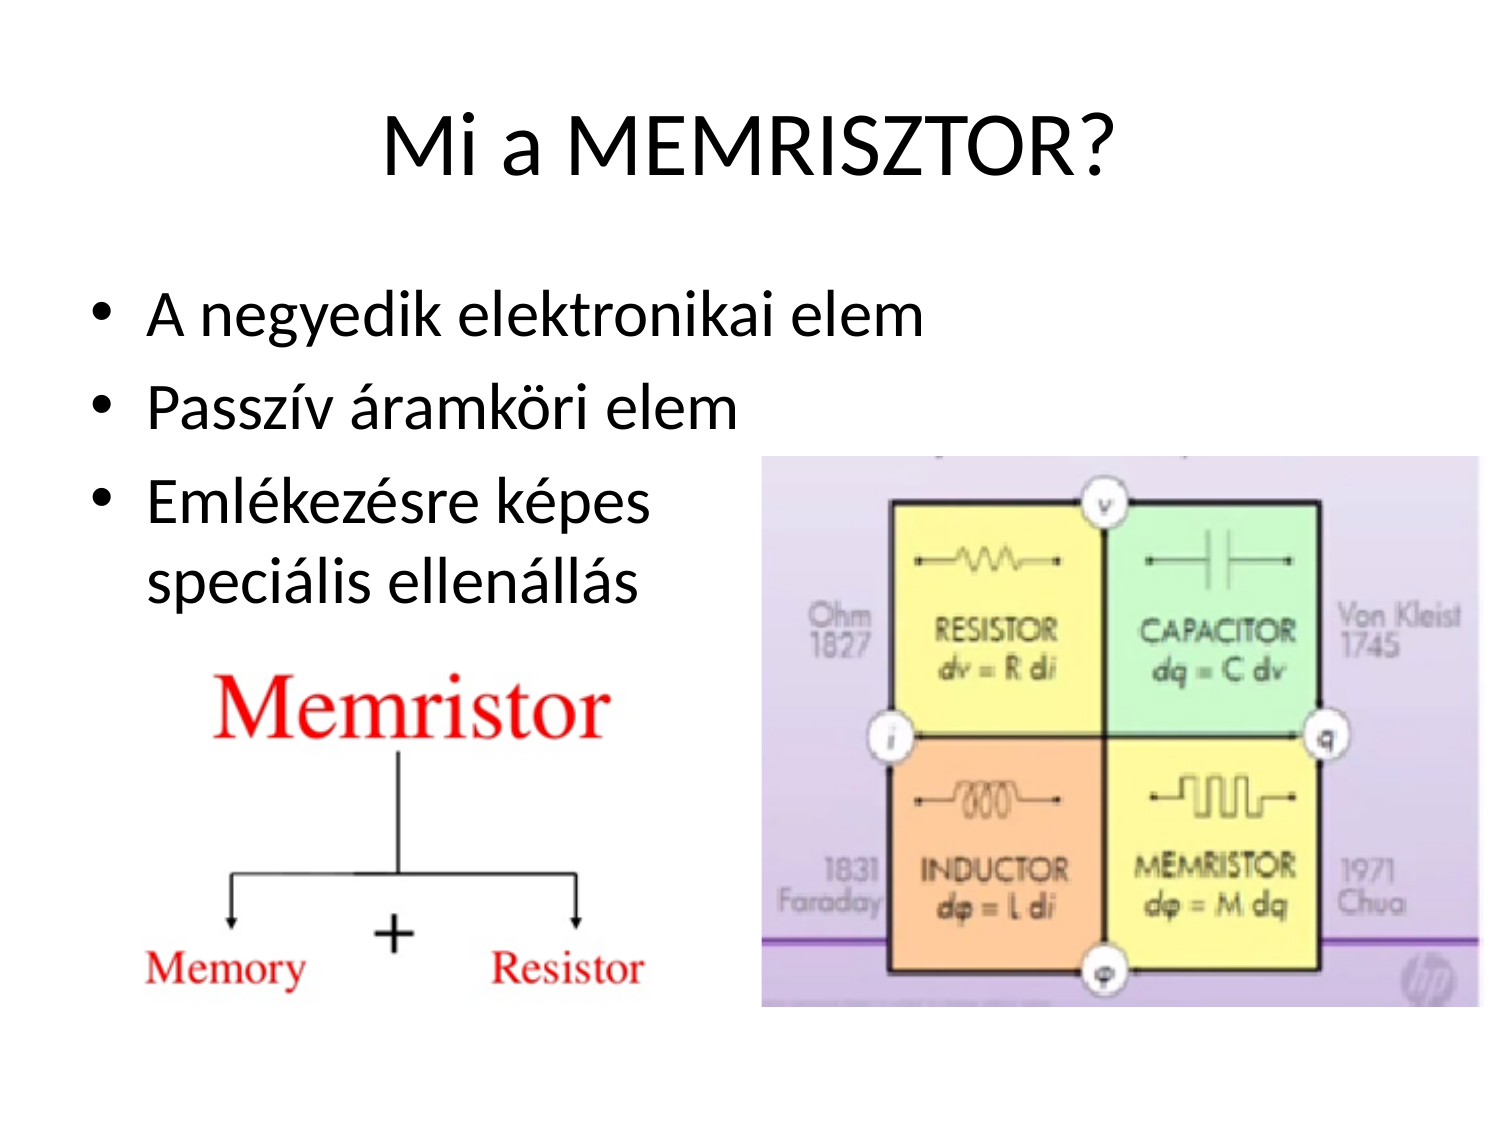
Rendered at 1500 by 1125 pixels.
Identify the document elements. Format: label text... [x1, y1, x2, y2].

picture [136, 668, 680, 1007]
title Mi a MEMRISZTOR? [75, 45, 1425, 233]
picture [761, 455, 1487, 1007]
list A negyedik elektronikai elem Passzív áramköri elem Emlékezésre képes speciális ellenállás [75, 262, 1425, 1005]
